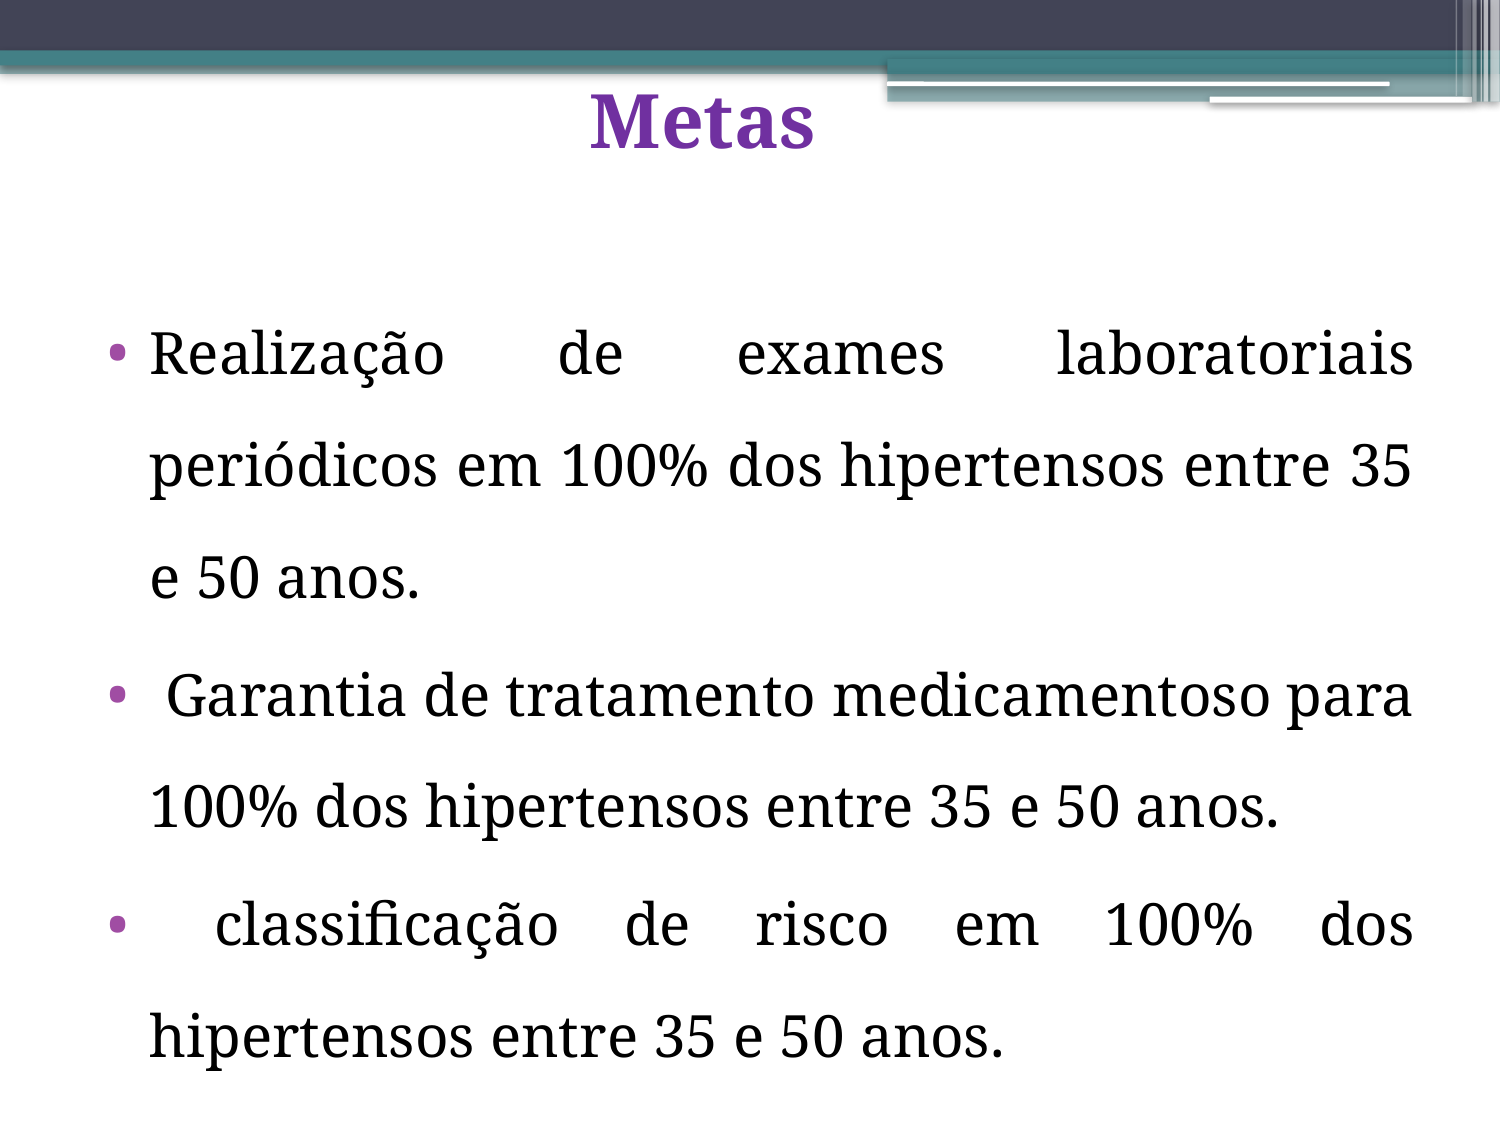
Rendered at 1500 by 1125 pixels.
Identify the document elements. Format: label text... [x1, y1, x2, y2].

text_box Metas [64, 66, 1341, 172]
list Realização de exames laboratoriais periódicos em 100% dos hipertensos entre 35 e 50 anos. Garantia de tratamento medicamentoso para 100% dos hipertensos entre 35 e 50 anos. classificação de risco em 100% dos hipertensos entre 35 e 50 anos. [75, 267, 1430, 1079]
